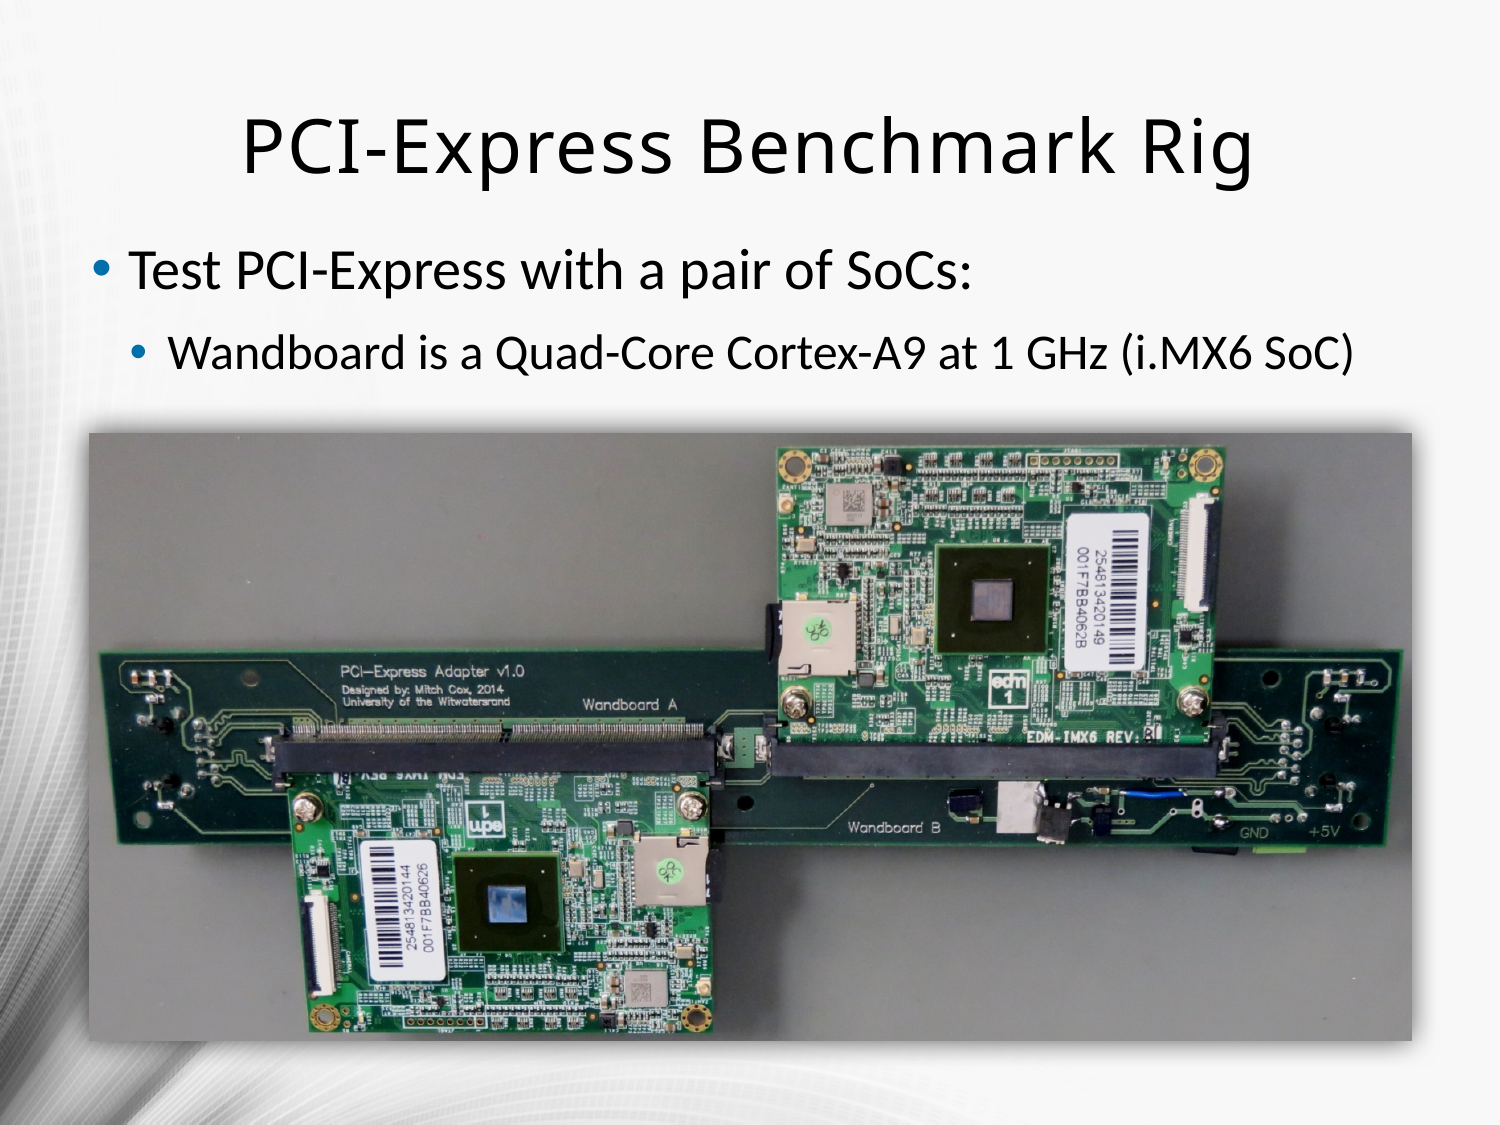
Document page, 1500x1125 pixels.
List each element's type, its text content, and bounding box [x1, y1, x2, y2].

picture [0, 0, 1500, 1125]
title PCI-Express Benchmark Rig [187, 62, 1313, 231]
text_box Test PCI-Express with a pair of SoCs: Wandboard is a Quad-Core Cortex-A9 at 1 GHz (i.MX6 SoC) [76, 231, 1436, 1059]
